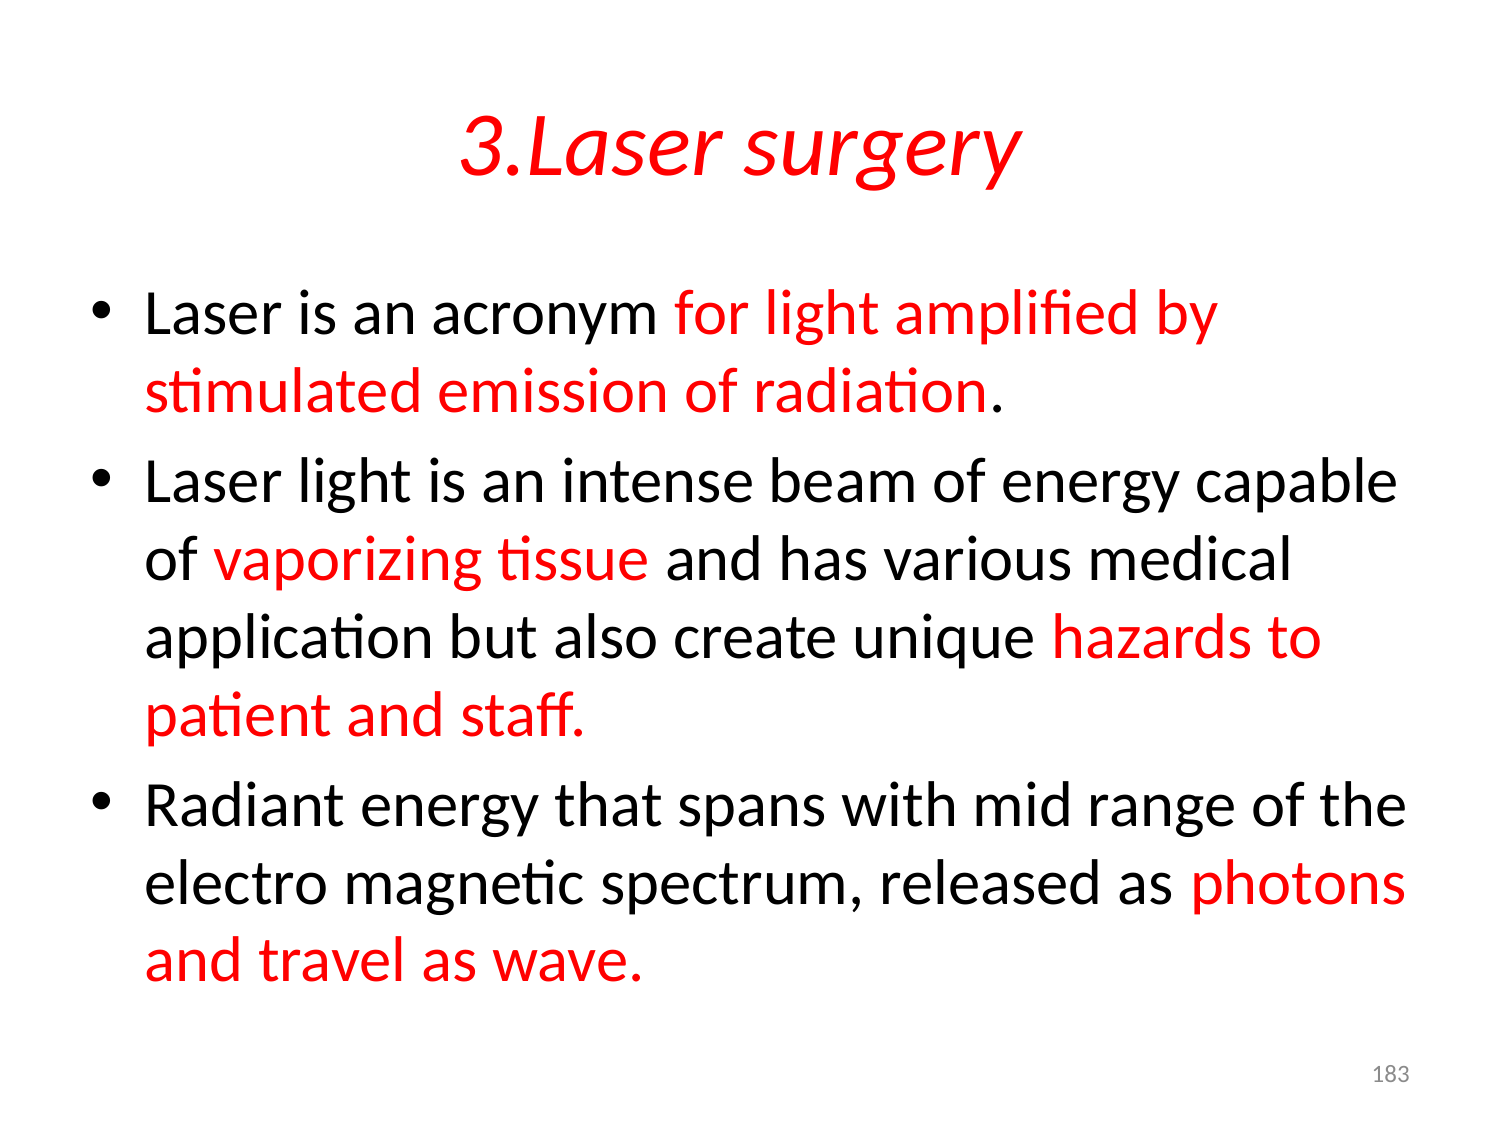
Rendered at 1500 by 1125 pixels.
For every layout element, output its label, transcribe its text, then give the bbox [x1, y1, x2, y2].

title 3.Laser surgery [75, 45, 1425, 233]
slide_number 183 [1074, 1042, 1425, 1103]
list Laser is an acronym for light amplified by stimulated emission of radiation. Laser light is an intense beam of energy capable of vaporizing tissue and has various medical application but also create unique hazards to patient and staff. Radiant energy that spans with mid range of the electro magnetic spectrum, released as photons and travel as wave. [75, 262, 1425, 1005]
